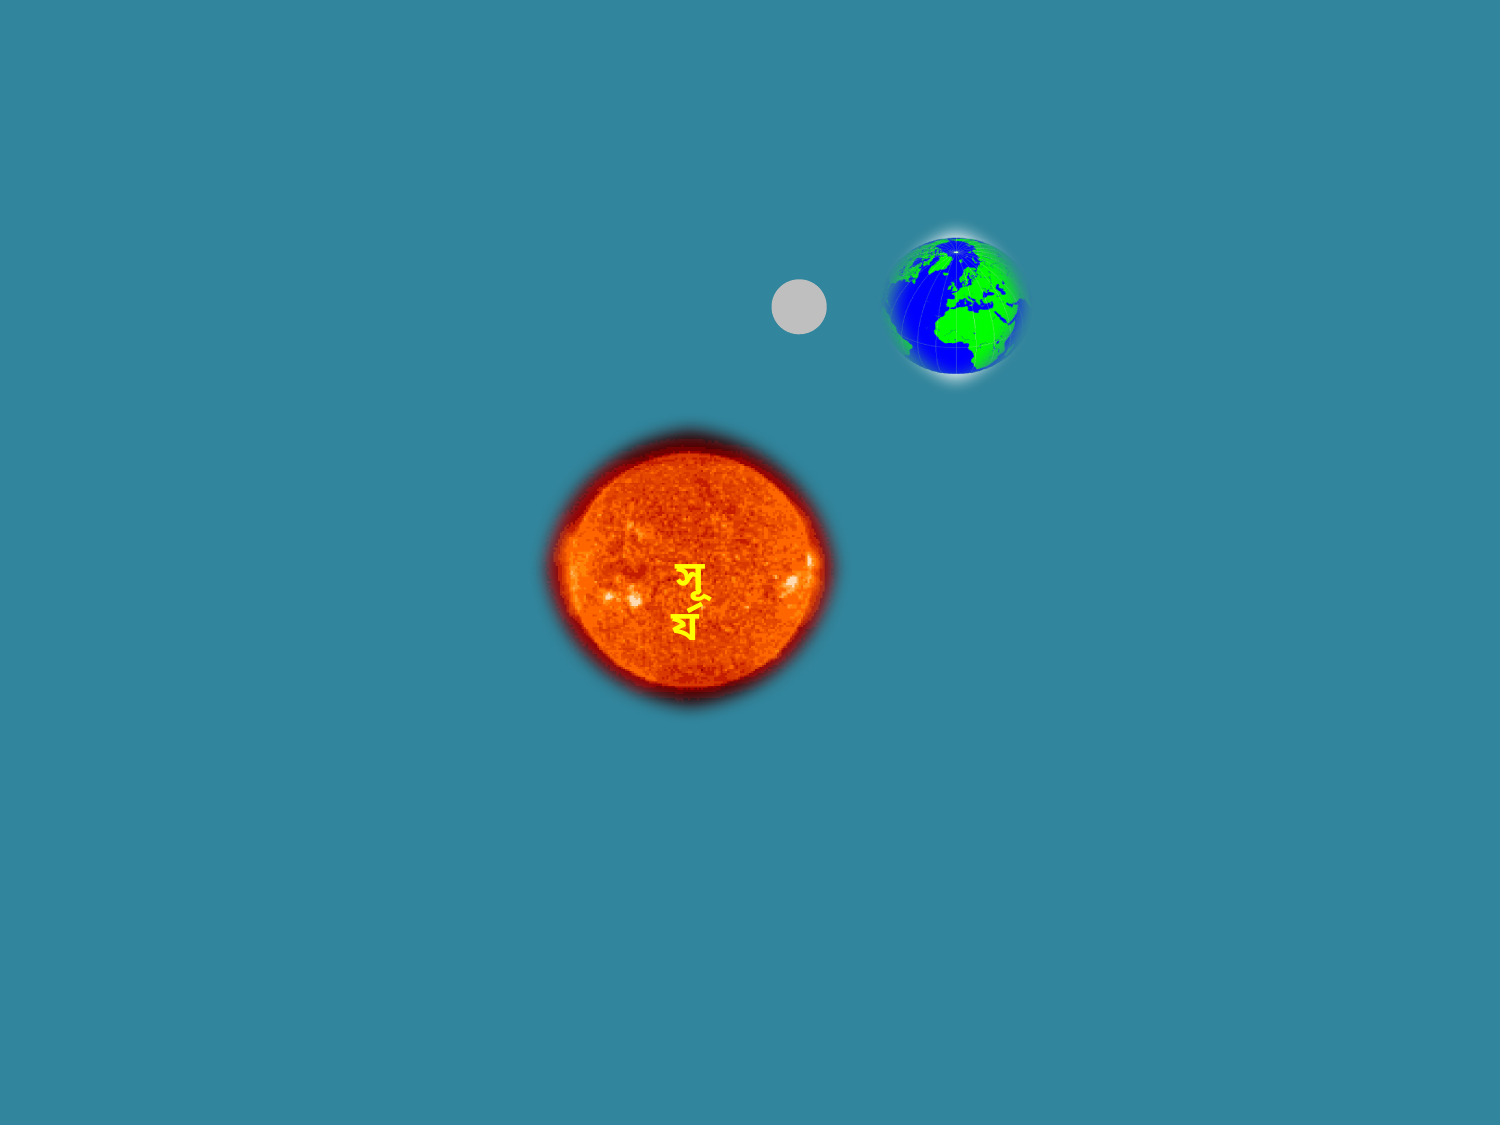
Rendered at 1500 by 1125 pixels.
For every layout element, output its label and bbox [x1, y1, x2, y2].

text_box [771, 212, 1038, 401]
picture [527, 411, 854, 725]
